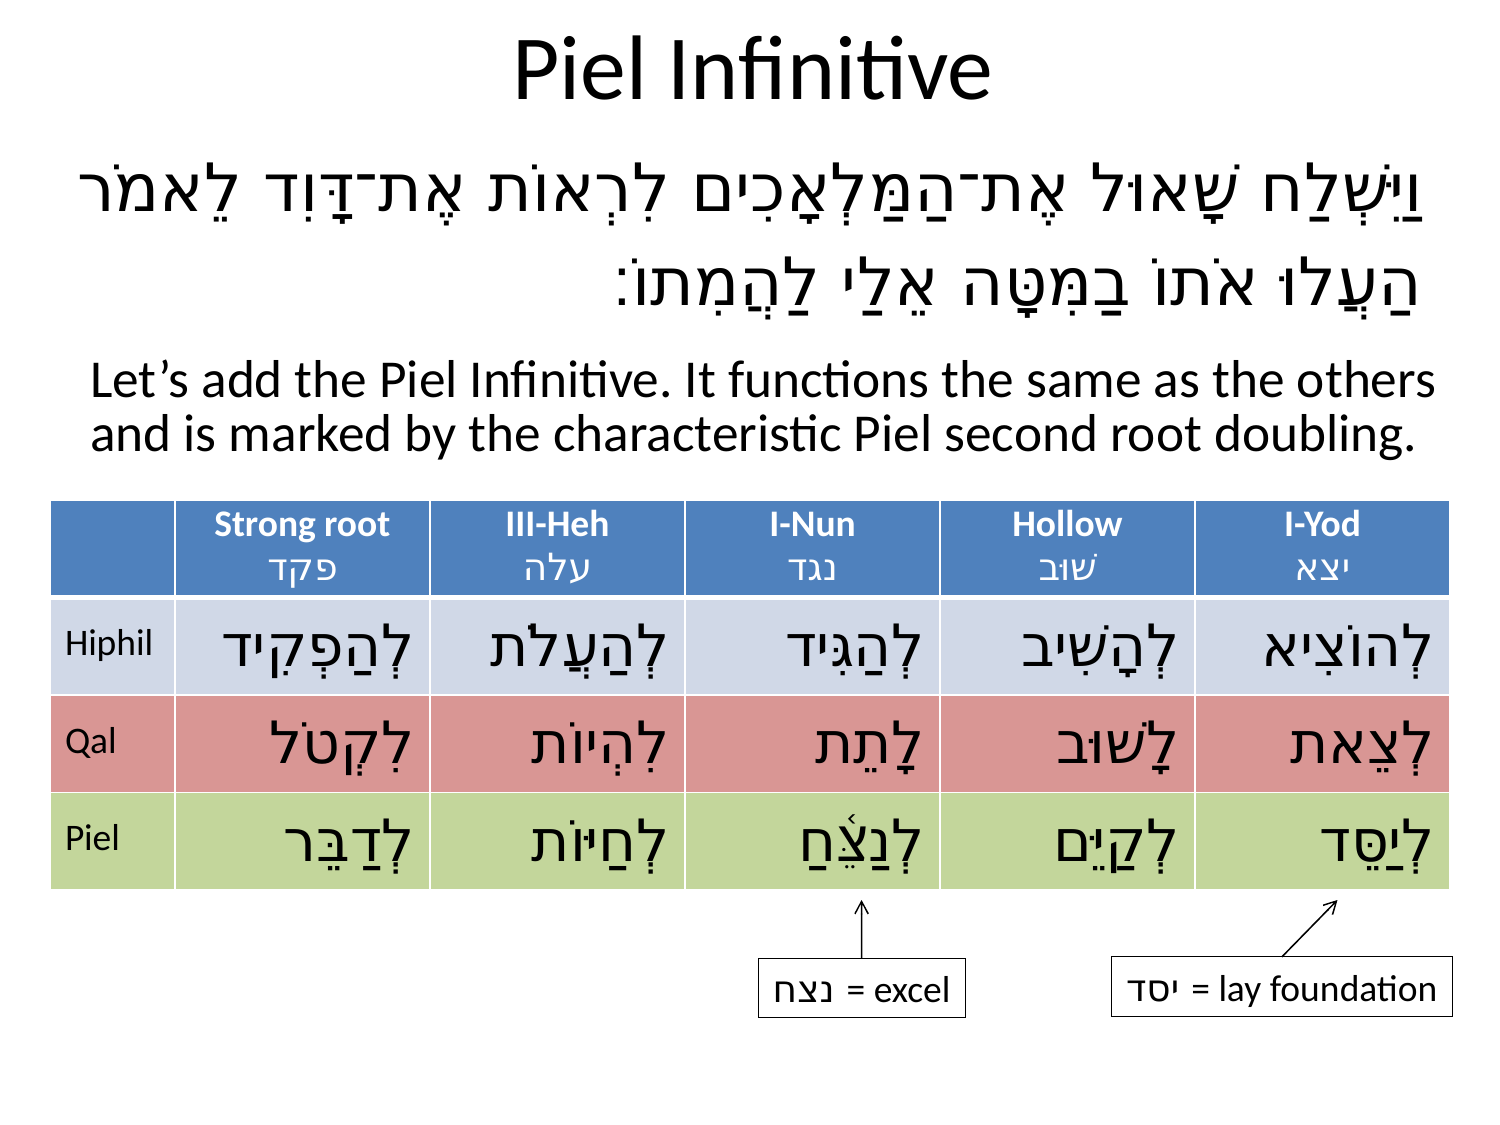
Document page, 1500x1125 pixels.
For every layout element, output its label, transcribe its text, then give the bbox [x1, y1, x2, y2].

table_header I-Yod יצא [1196, 501, 1449, 595]
table_cell לְיַסֵּד [1196, 793, 1449, 889]
table_cell לְצֵאת [1196, 696, 1449, 792]
text_box וַיִּשְׁלַח שָׁאוּל אֶת־הַמַּלְאָכִים לִרְאוֹת אֶת־דָּוִד לֵאמֹר הַעֲלוּ אֹתוֹ בַמִּטָּה אֵלַי לַהֲמִתוֹ׃ [0, 137, 1438, 338]
table_cell לִקְטֹל [176, 696, 429, 792]
table_cell לְהוֹצִיא [1196, 600, 1449, 694]
text_box יסד = lay foundation [1111, 956, 1453, 1017]
table_cell לָשׁוּב [941, 696, 1194, 792]
table_cell Hiphil [51, 600, 174, 694]
table_cell לִהְיוֹת [431, 696, 684, 792]
table_cell לְהַגִּיד [686, 600, 939, 694]
table_cell Qal [51, 696, 174, 792]
table_header I-Nun נגד [686, 501, 939, 595]
table_header Strong root פקד [176, 501, 429, 595]
table_cell לְהַפְקִיד [176, 600, 429, 694]
text_box נצח = excel [758, 958, 966, 1018]
table_cell לְהָשִׁיב [941, 600, 1194, 694]
table_cell לָתֵת [686, 696, 939, 792]
table_cell לְהַעֲלֹת [431, 600, 684, 694]
table_cell לְחַיּוֹת [431, 793, 684, 889]
table_cell לְדַבֵּר [176, 793, 429, 889]
table_cell לְנַצֵּ֫חַ [686, 793, 939, 889]
table_header [51, 501, 174, 595]
table_header III-Heh עלה [431, 501, 684, 595]
list Let’s add the Piel Infinitive. It functions the same as the others and is marked by the characteristic Piel second root doubling. [75, 350, 1500, 475]
table_cell לְקַיֵּם [941, 793, 1194, 889]
table_header Hollow שׁוּב [941, 501, 1194, 595]
title Piel Infinitive [78, 0, 1429, 125]
table_cell Piel [51, 793, 174, 889]
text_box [1281, 899, 1338, 958]
